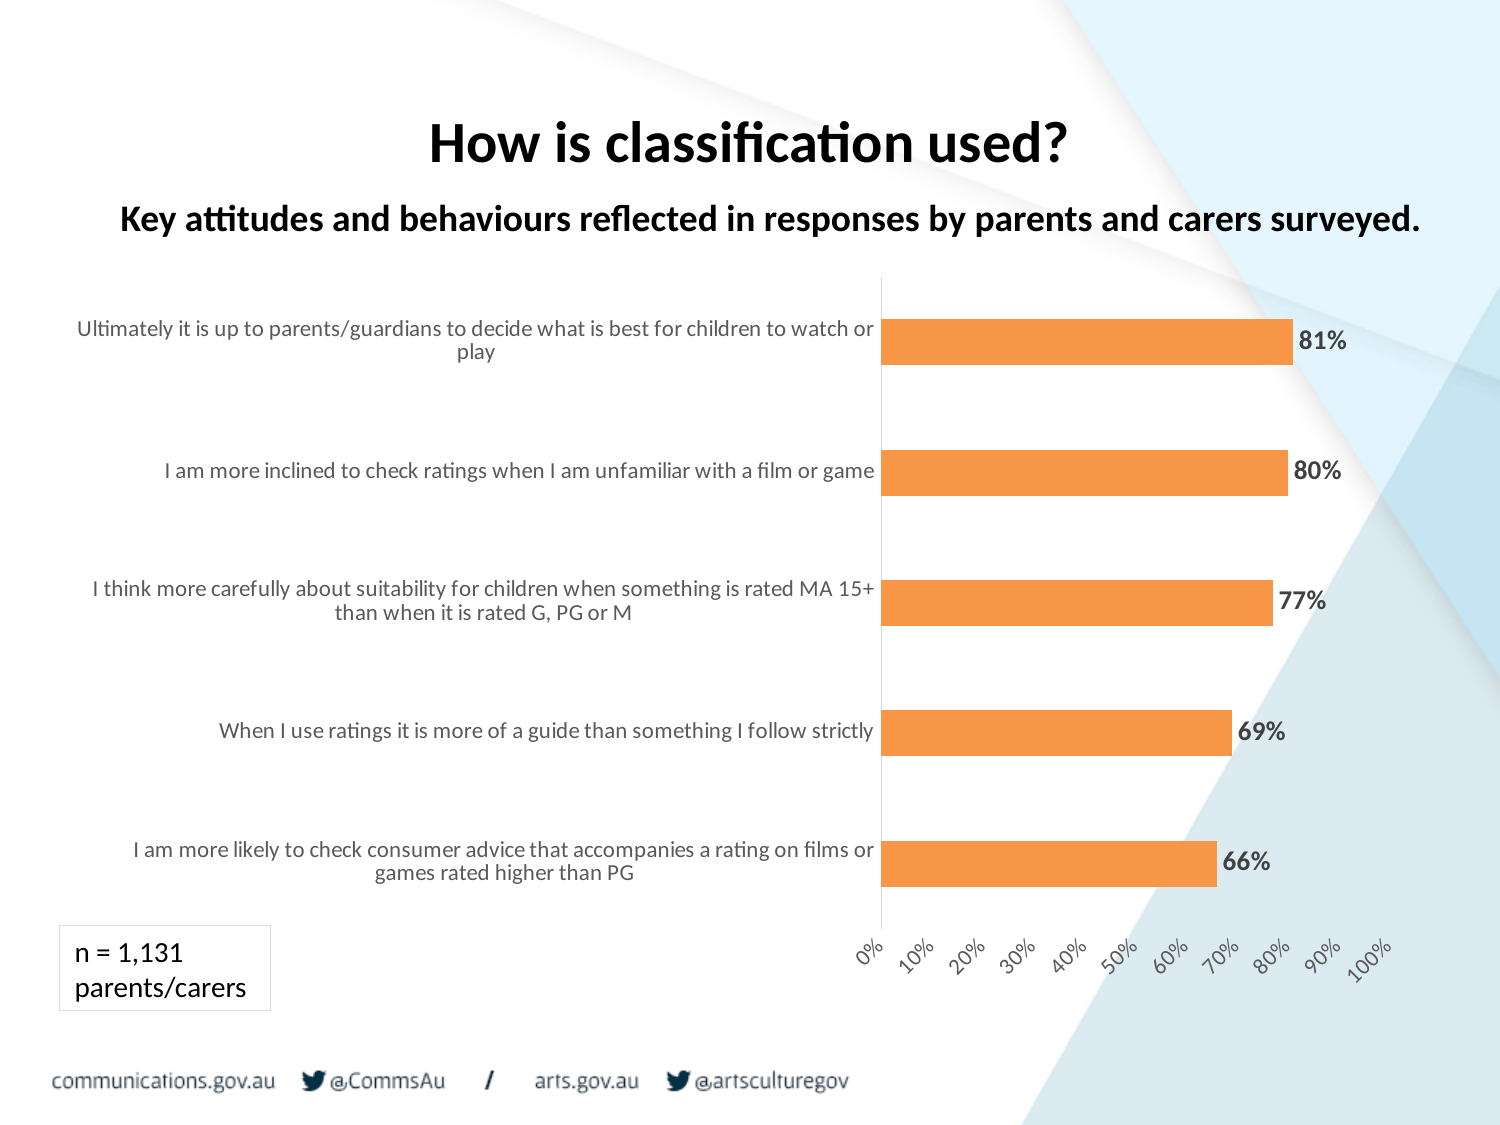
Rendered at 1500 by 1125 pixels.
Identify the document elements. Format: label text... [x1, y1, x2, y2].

text_box Key attitudes and behaviours reflected in responses by parents and carers surveyed. [105, 186, 1438, 247]
text_box n = 1,131 parents/carers [59, 925, 71, 1011]
chart [74, 262, 1426, 1006]
title How is classification used? [75, 45, 1425, 233]
picture [0, 0, 1500, 1125]
